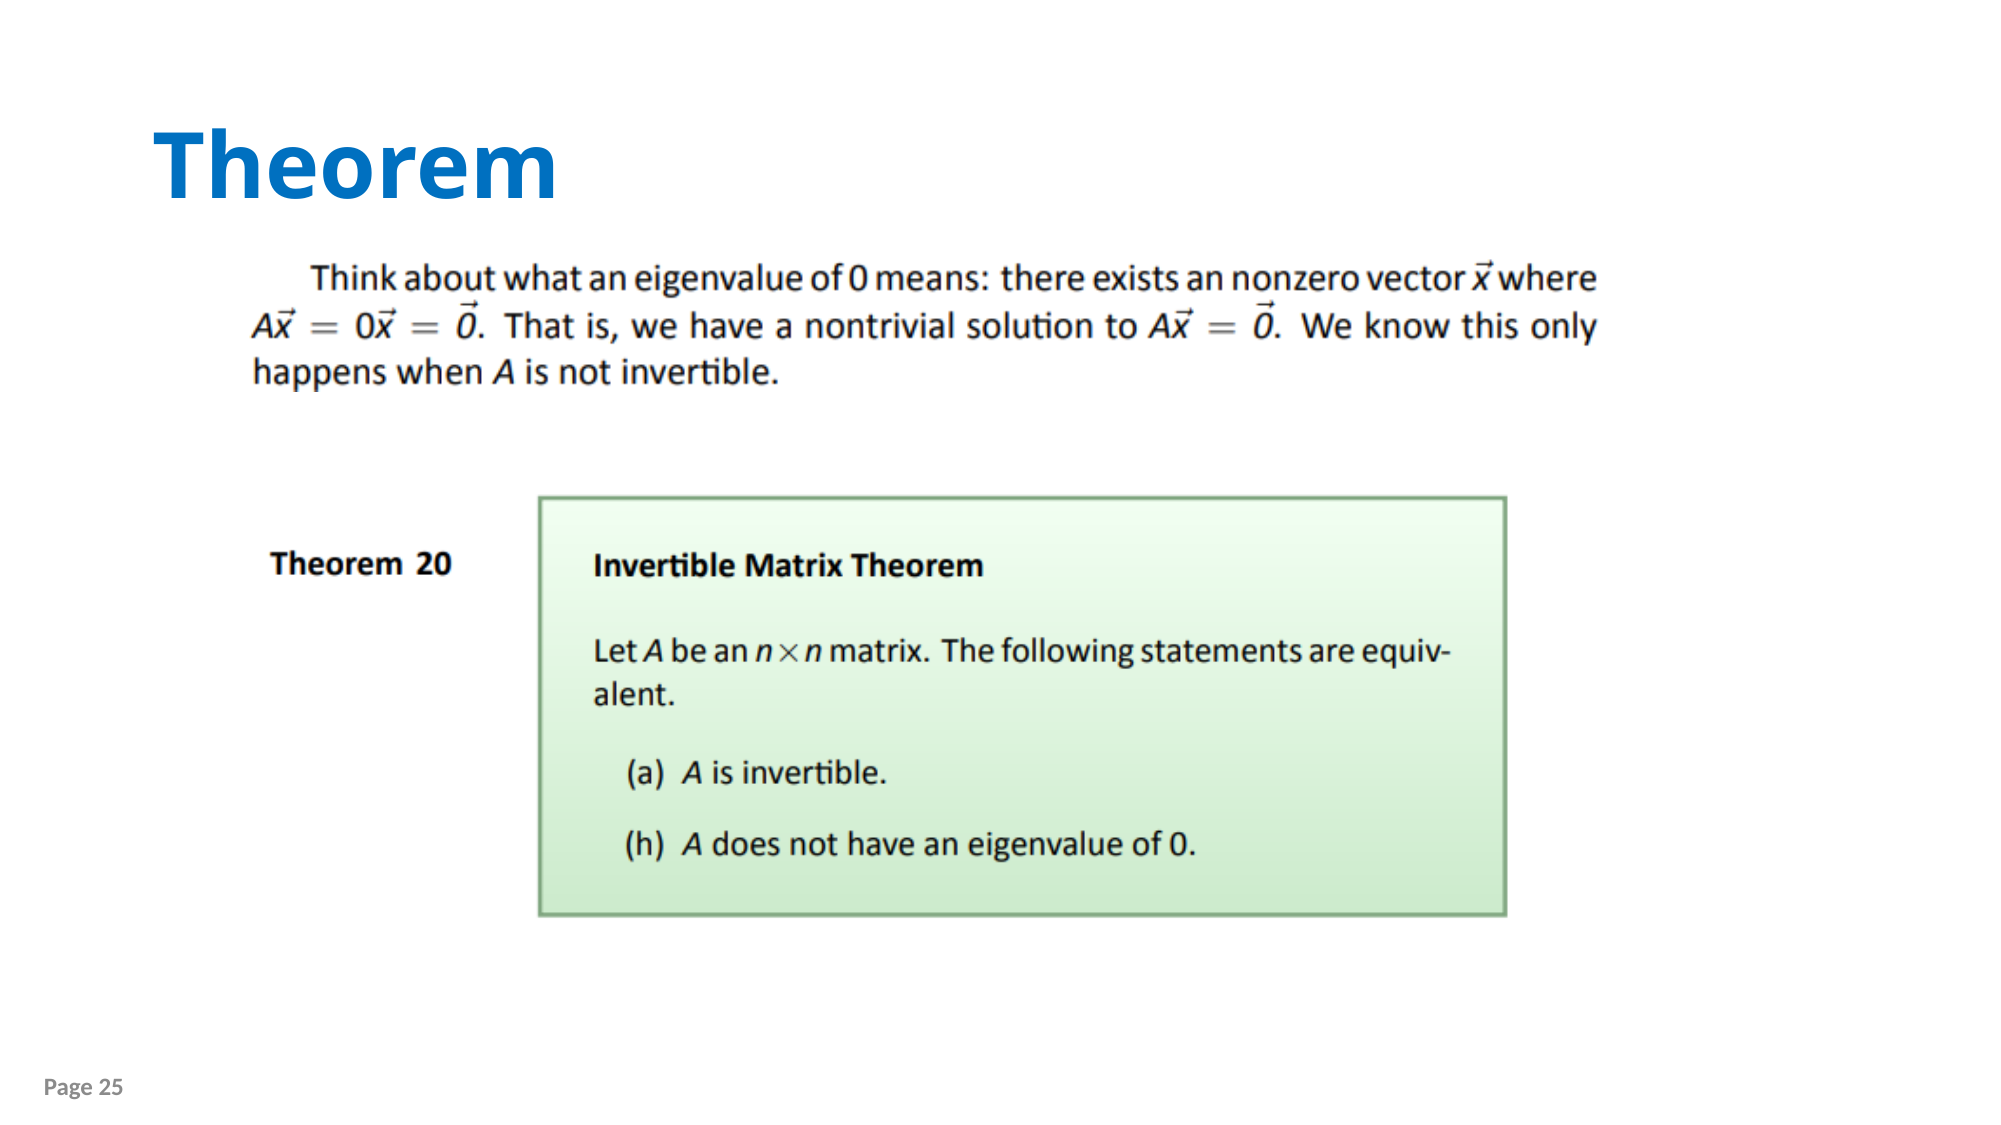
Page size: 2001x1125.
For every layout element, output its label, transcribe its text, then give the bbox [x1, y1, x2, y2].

slide_number Page 25 [28, 1055, 479, 1116]
title Theorem [137, 59, 1863, 278]
picture [214, 258, 1625, 392]
picture [253, 467, 1527, 932]
